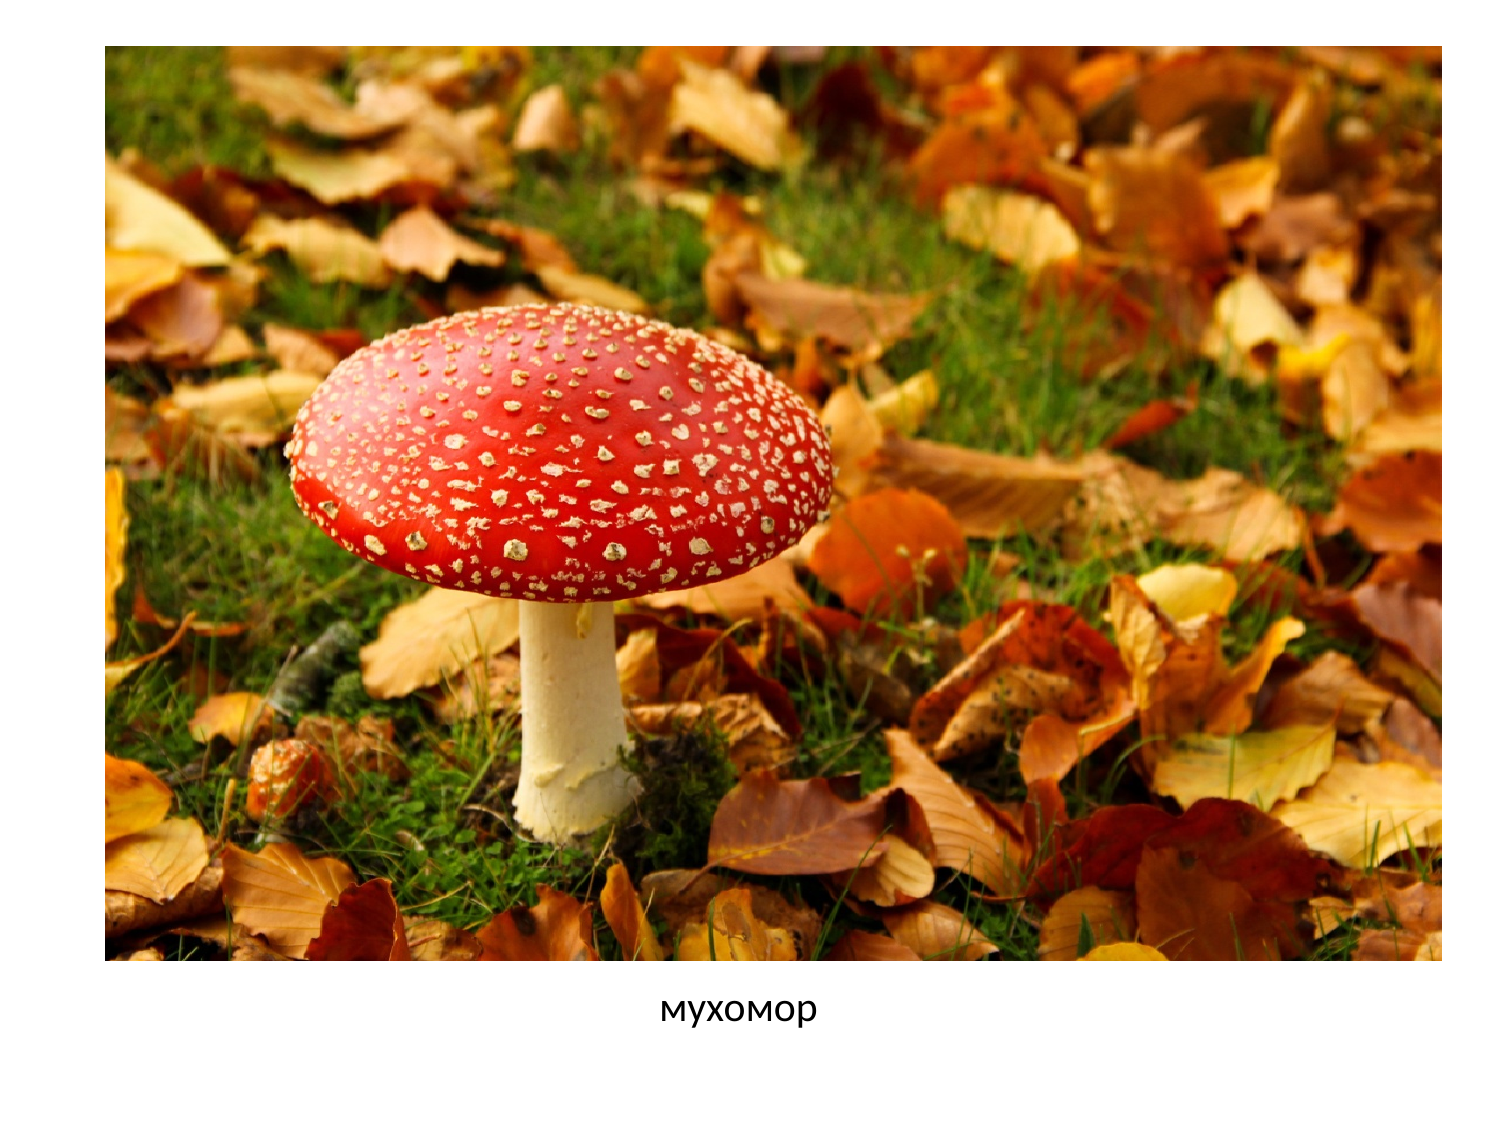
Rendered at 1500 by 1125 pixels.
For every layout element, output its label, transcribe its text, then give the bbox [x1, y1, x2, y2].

text_box мухомор [644, 972, 1290, 1038]
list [105, 46, 1442, 962]
